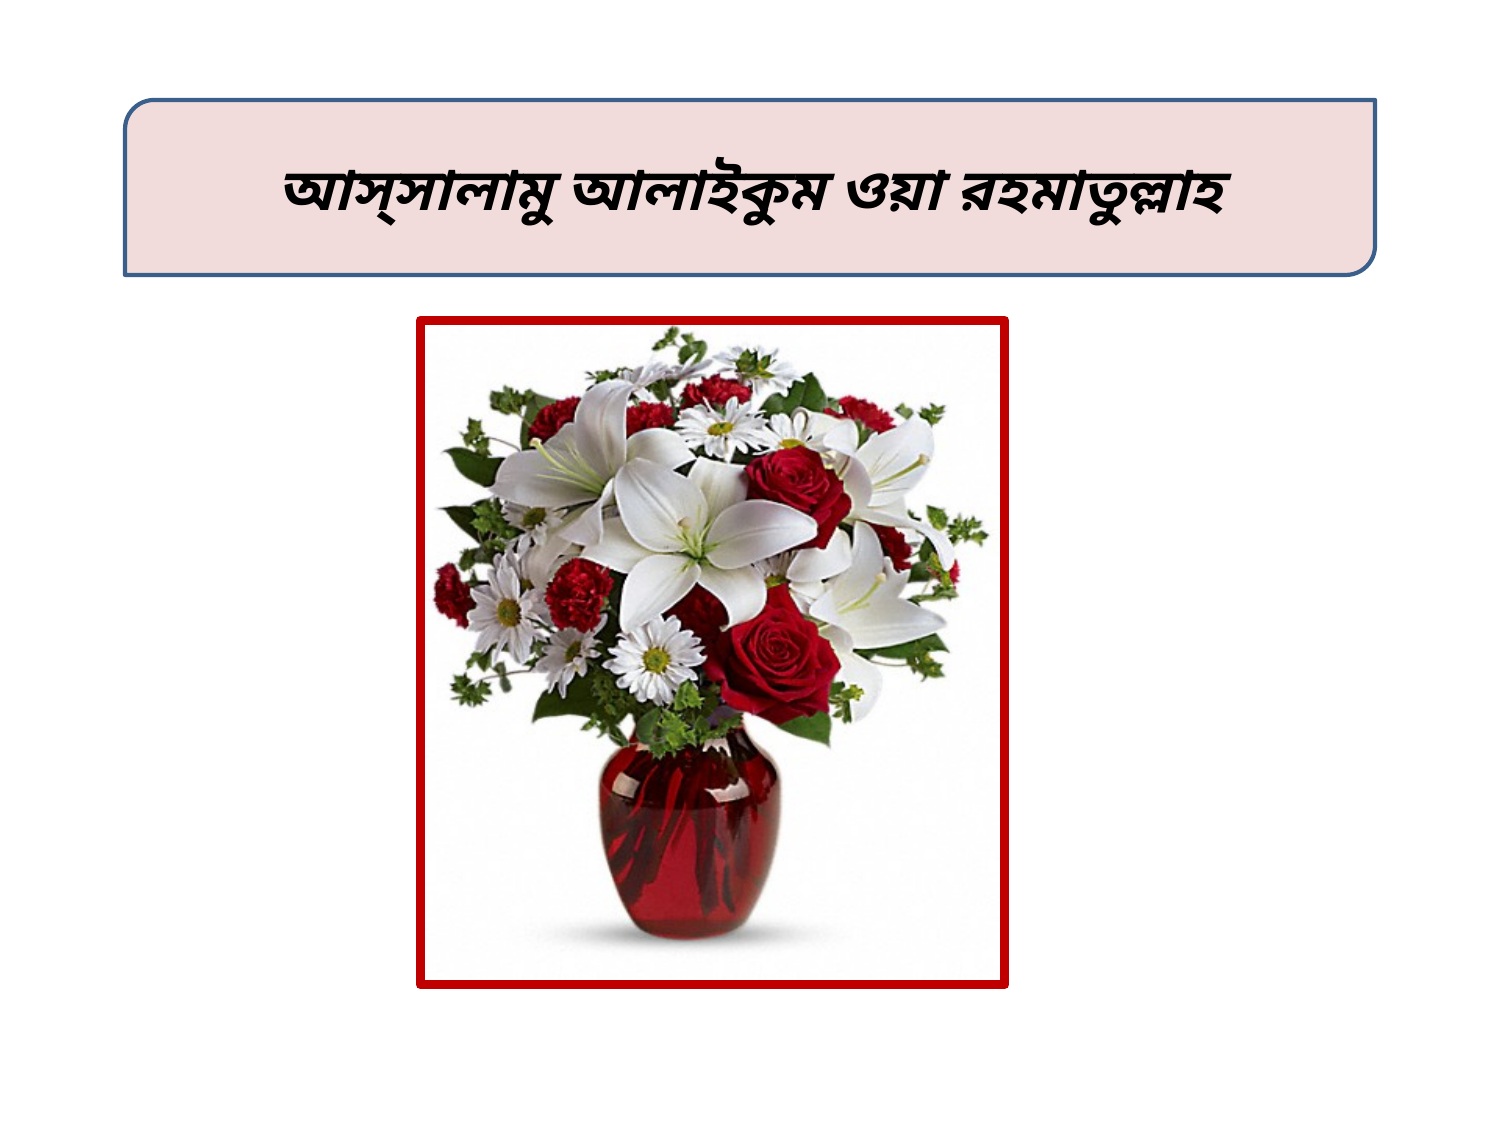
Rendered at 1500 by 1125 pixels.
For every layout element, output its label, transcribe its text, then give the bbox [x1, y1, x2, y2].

picture [424, 324, 1001, 981]
text_box আস্‌সালামু আলাইকুম ওয়া রহমাতুল্লাহ [122, 97, 1378, 278]
